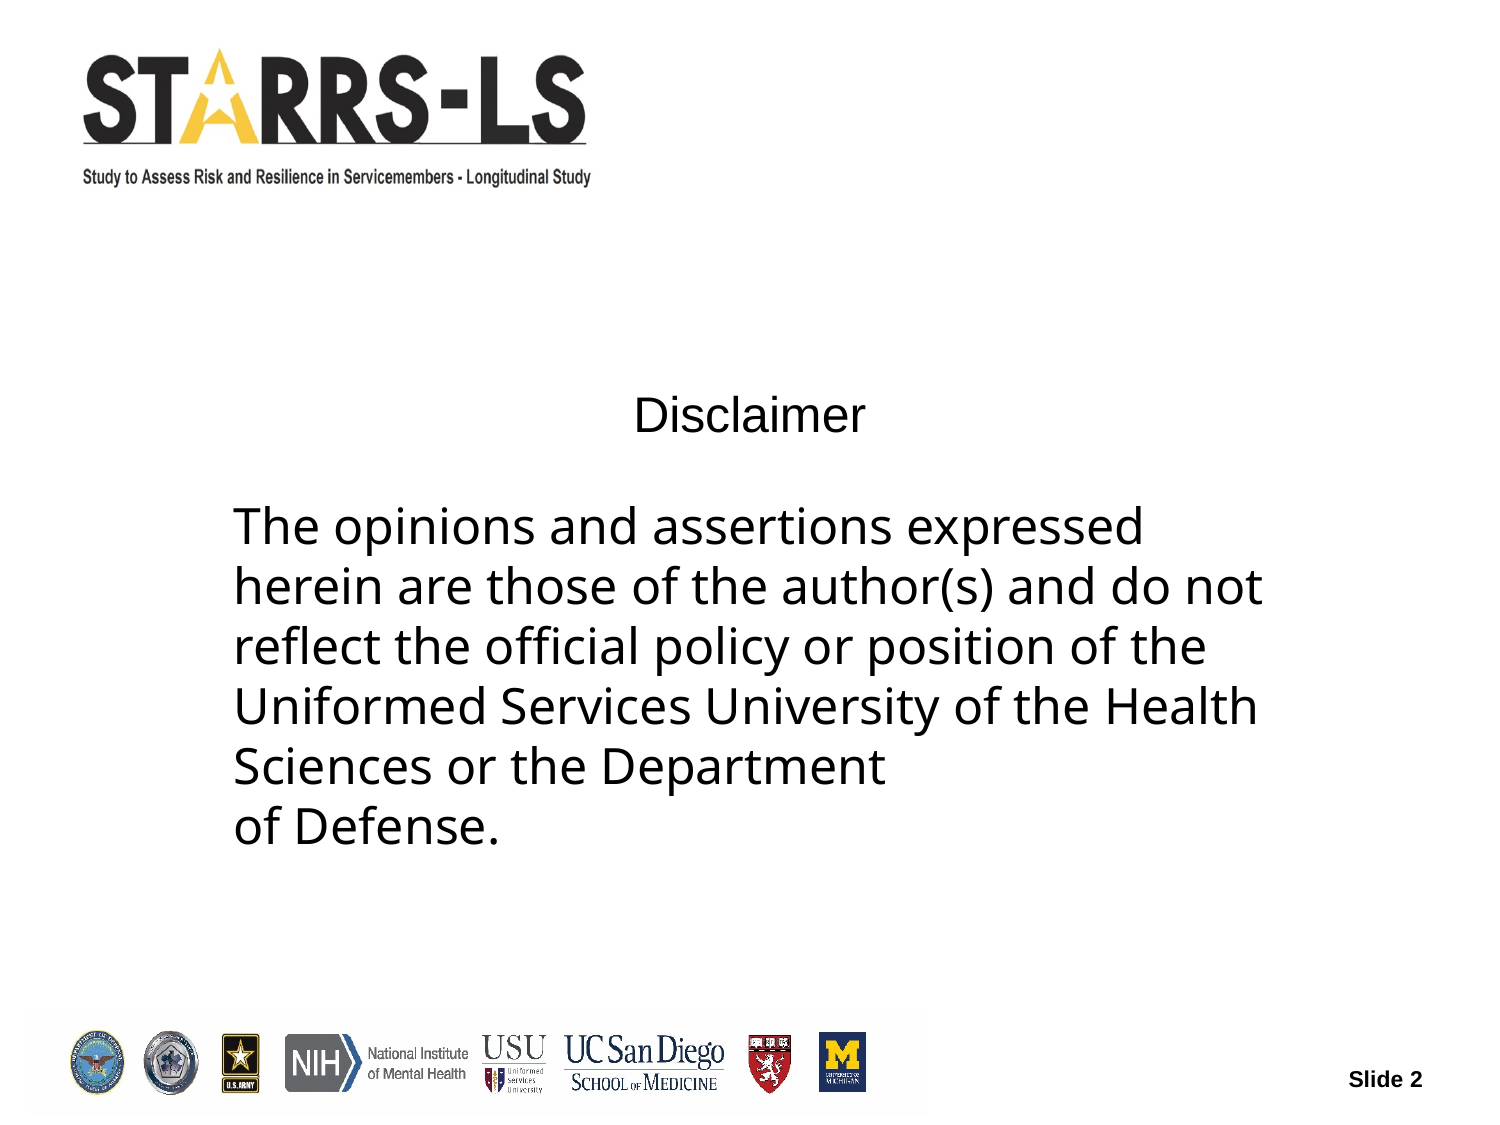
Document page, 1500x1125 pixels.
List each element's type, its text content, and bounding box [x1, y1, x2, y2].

picture [29, 1008, 929, 1116]
picture [66, 35, 607, 199]
text_box The opinions and assertions expressed herein are those of the author(s) and do not reflect the official policy or position of the Uniformed Services University of the Health Sciences or the Department of Defense. [218, 487, 1282, 863]
text_box Disclaimer [618, 374, 882, 450]
